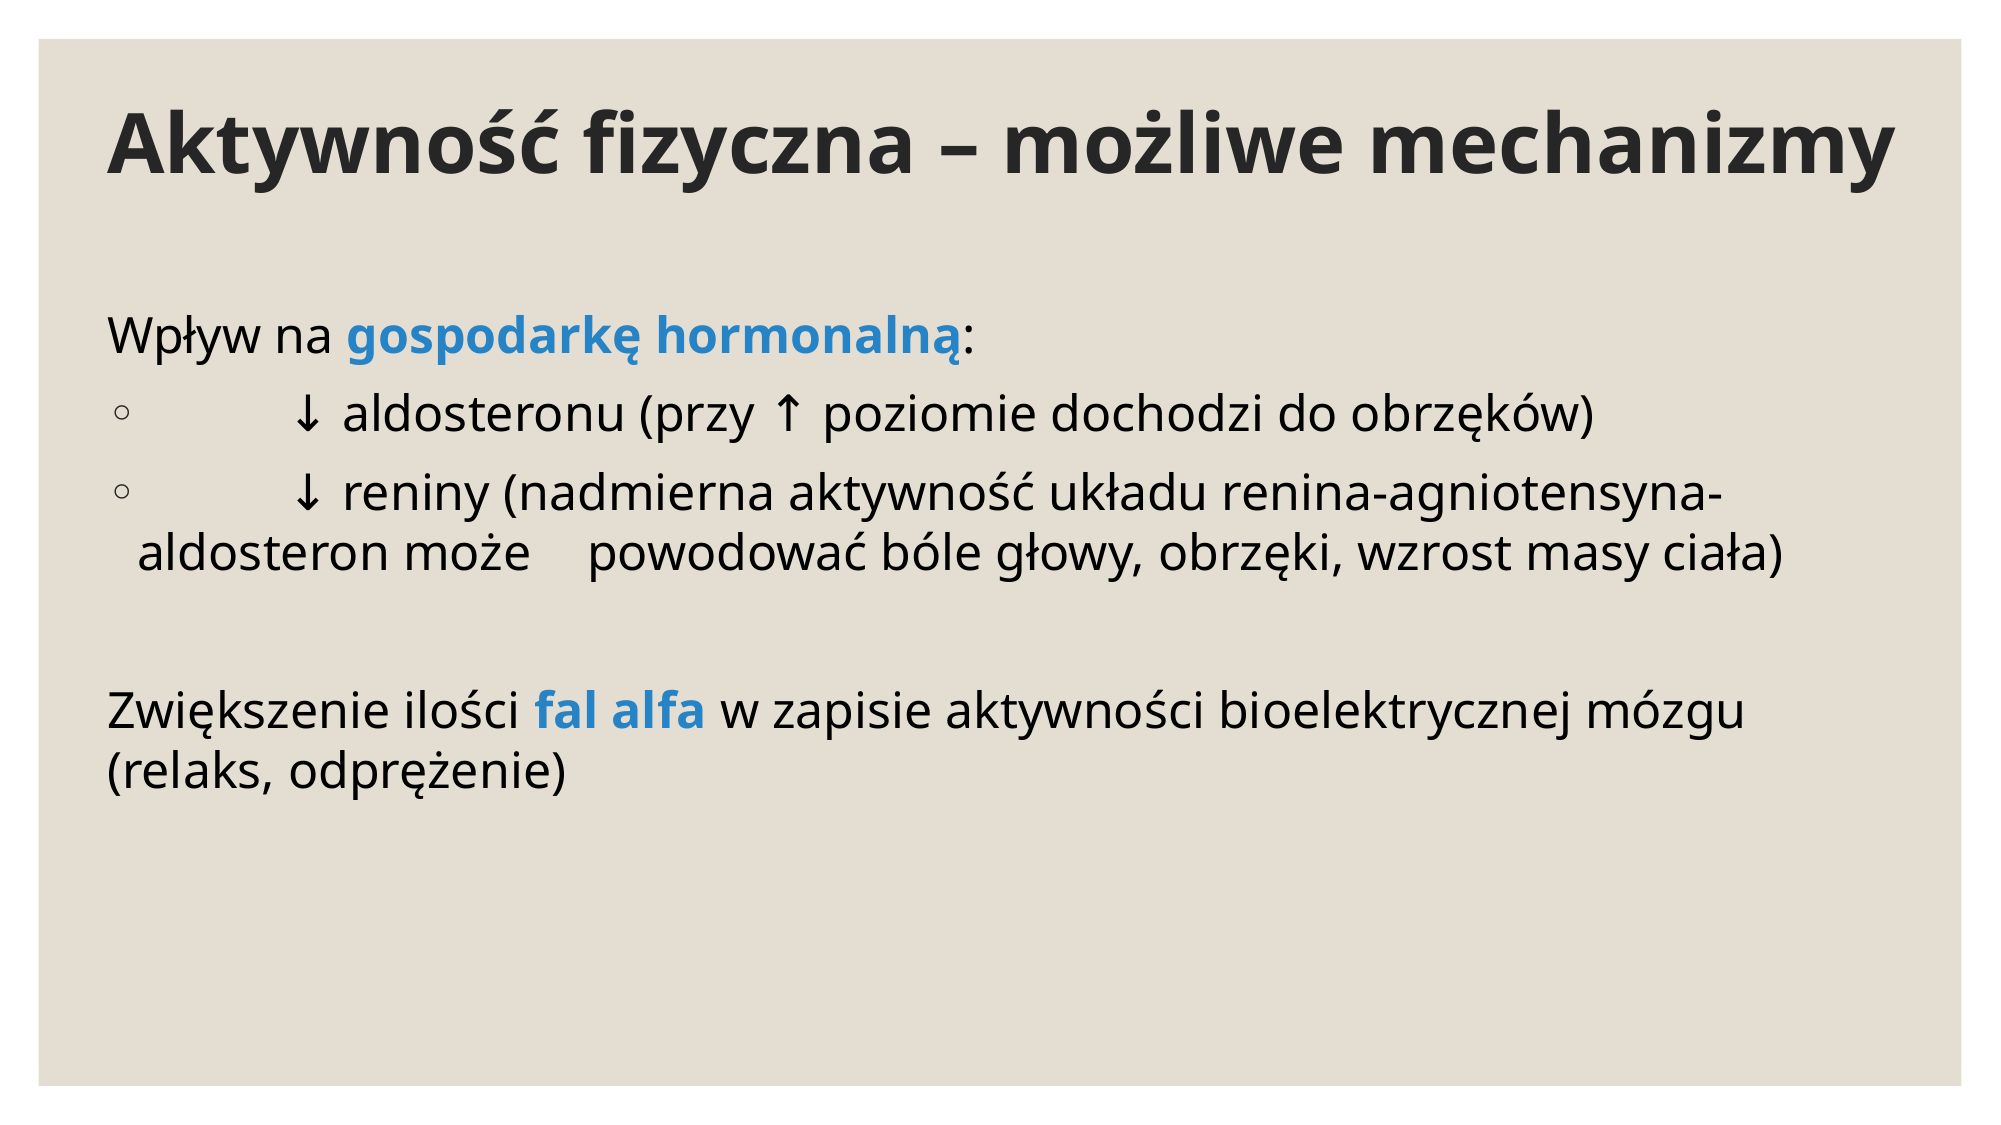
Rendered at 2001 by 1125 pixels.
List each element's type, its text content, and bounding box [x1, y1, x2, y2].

title Aktywność fizyczna – możliwe mechanizmy [92, 38, 1964, 256]
list Wpływ na gospodarkę hormonalną: ↓ aldosteronu (przy ↑ poziomie dochodzi do obrzęków) ↓ reniny (nadmierna aktywność układu renina-agniotensyna-aldosteron może powodować bóle głowy, obrzęki, wzrost masy ciała) Zwiększenie ilości fal alfa w zapisie aktywności bioelektrycznej mózgu (relaks, odprężenie) [92, 295, 1825, 990]
